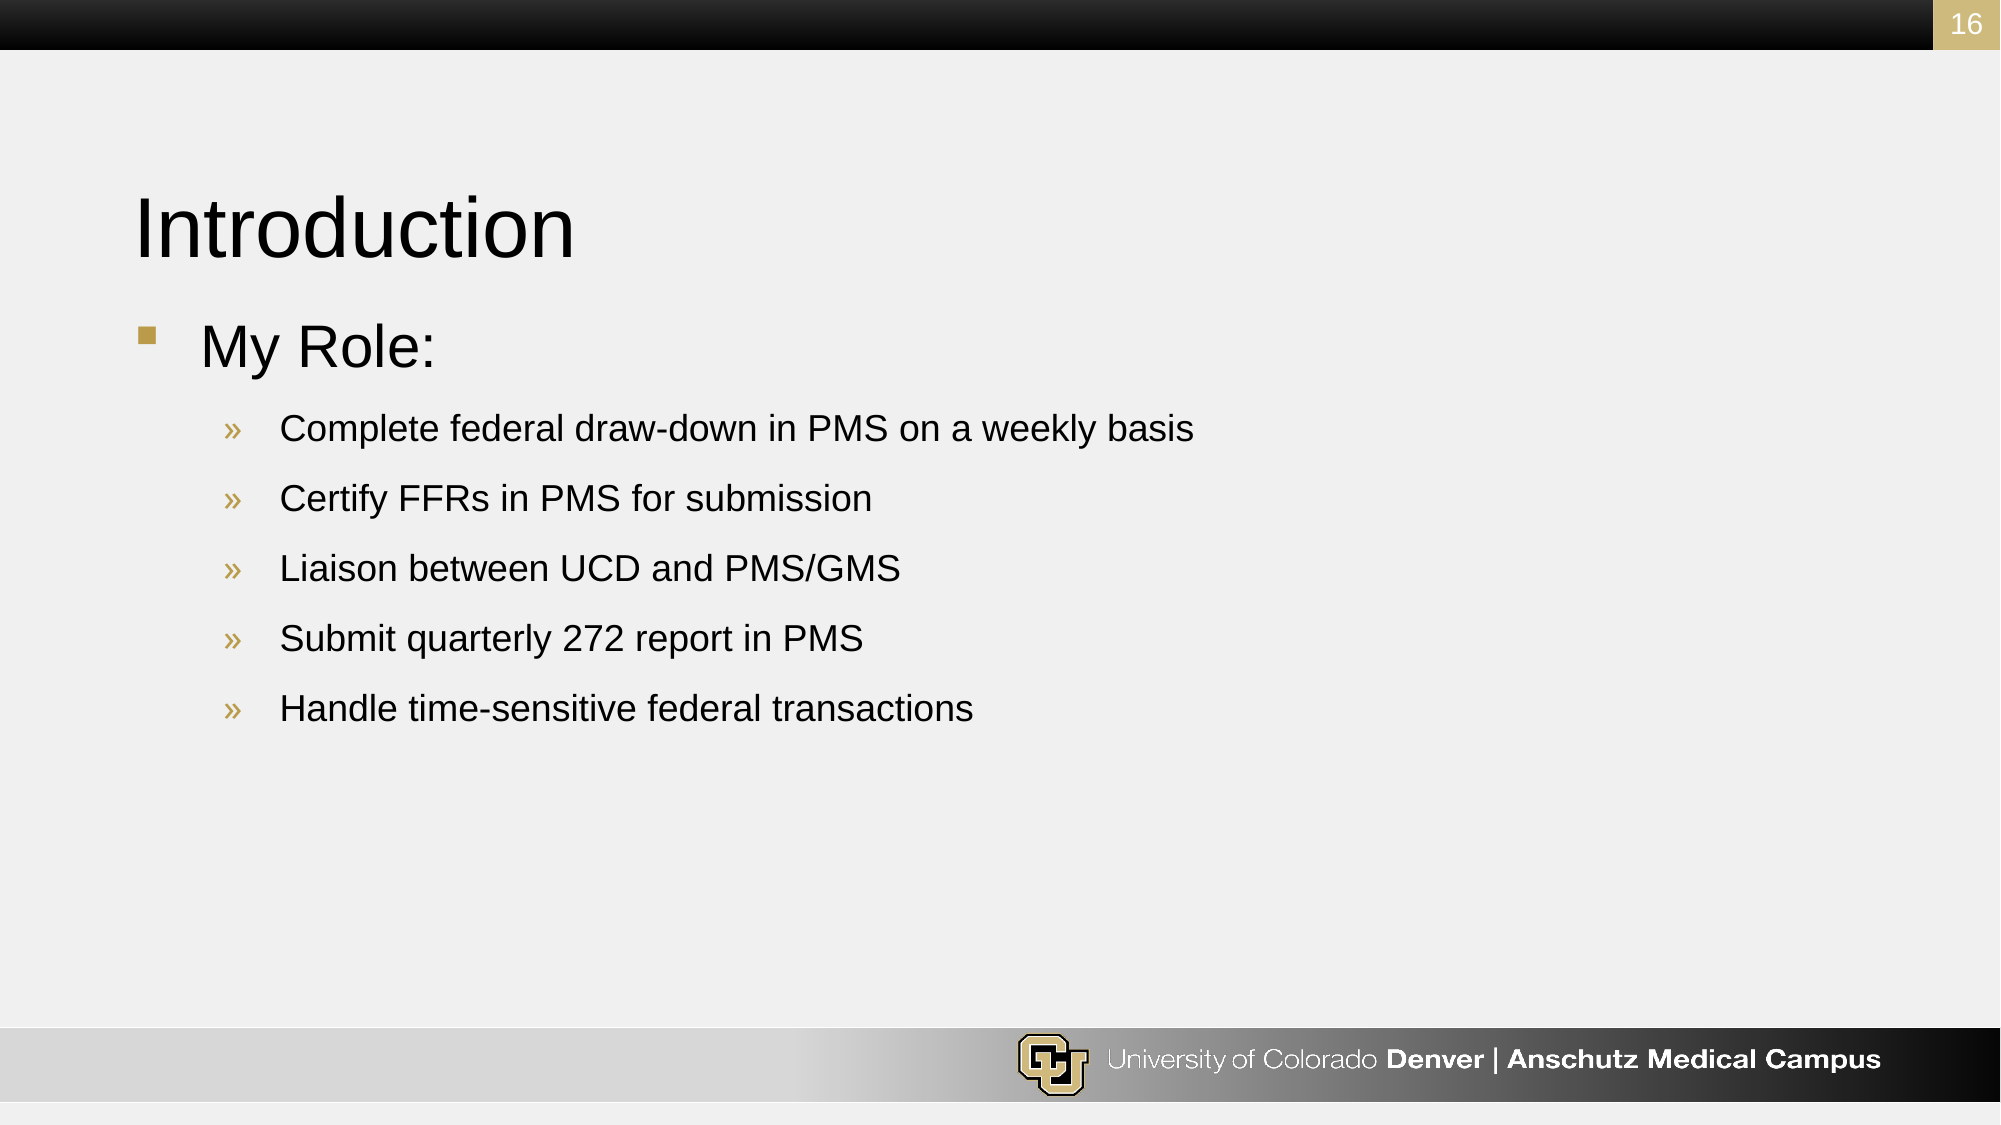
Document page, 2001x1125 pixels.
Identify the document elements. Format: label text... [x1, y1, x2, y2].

list My Role: Complete federal draw-down in PMS on a weekly basis Certify FFRs in PMS for submission Liaison between UCD and PMS/GMS Submit quarterly 272 report in PMS Handle time-sensitive federal transactions [133, 299, 1884, 938]
slide_number 16 [1933, 0, 2000, 53]
title Introduction [133, 164, 1884, 278]
picture [1016, 1032, 1881, 1097]
